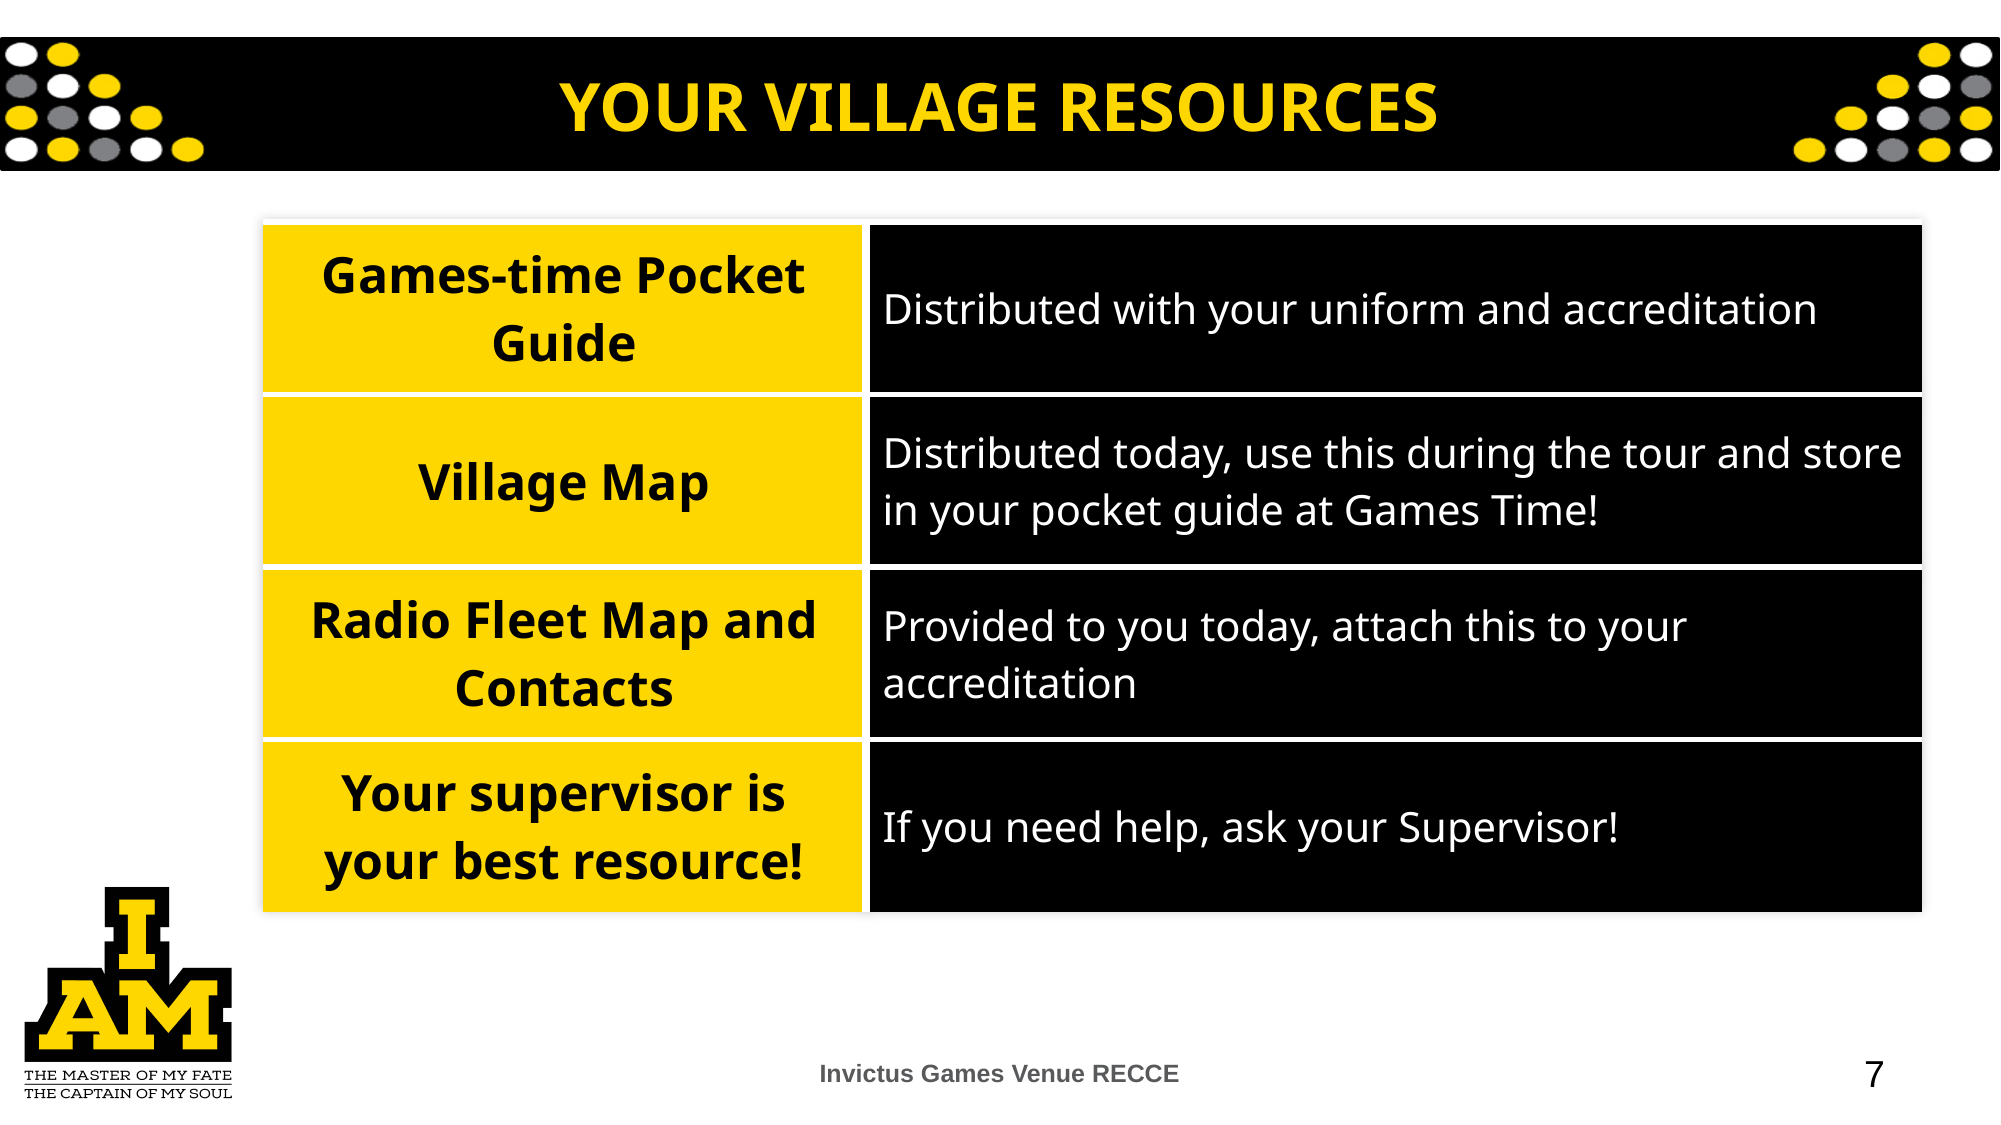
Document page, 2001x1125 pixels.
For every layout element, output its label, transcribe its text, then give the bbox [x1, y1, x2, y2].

table_cell Radio Fleet Map and Contacts [263, 570, 862, 737]
title YOUR VILLAGE RESOURCES [99, 39, 1900, 169]
picture [1900, 42, 1998, 166]
picture [0, 830, 297, 1125]
table_header Distributed with your uniform and accreditation [870, 225, 1922, 392]
table_header Games-time Pocket Guide [263, 225, 862, 392]
table_cell Village Map [263, 397, 862, 564]
table_cell Your supervisor is your best resource! [263, 742, 862, 912]
table_cell Distributed today, use this during the tour and store in your pocket guide at Games Time! [870, 397, 1922, 564]
table_cell If you need help, ask your Supervisor! [870, 742, 1922, 912]
footer Invictus Games Venue RECCE [683, 1042, 1317, 1103]
slide_number 7 [1433, 1042, 1900, 1103]
picture [4, 42, 99, 168]
table_cell Provided to you today, attach this to your accreditation [870, 570, 1922, 737]
